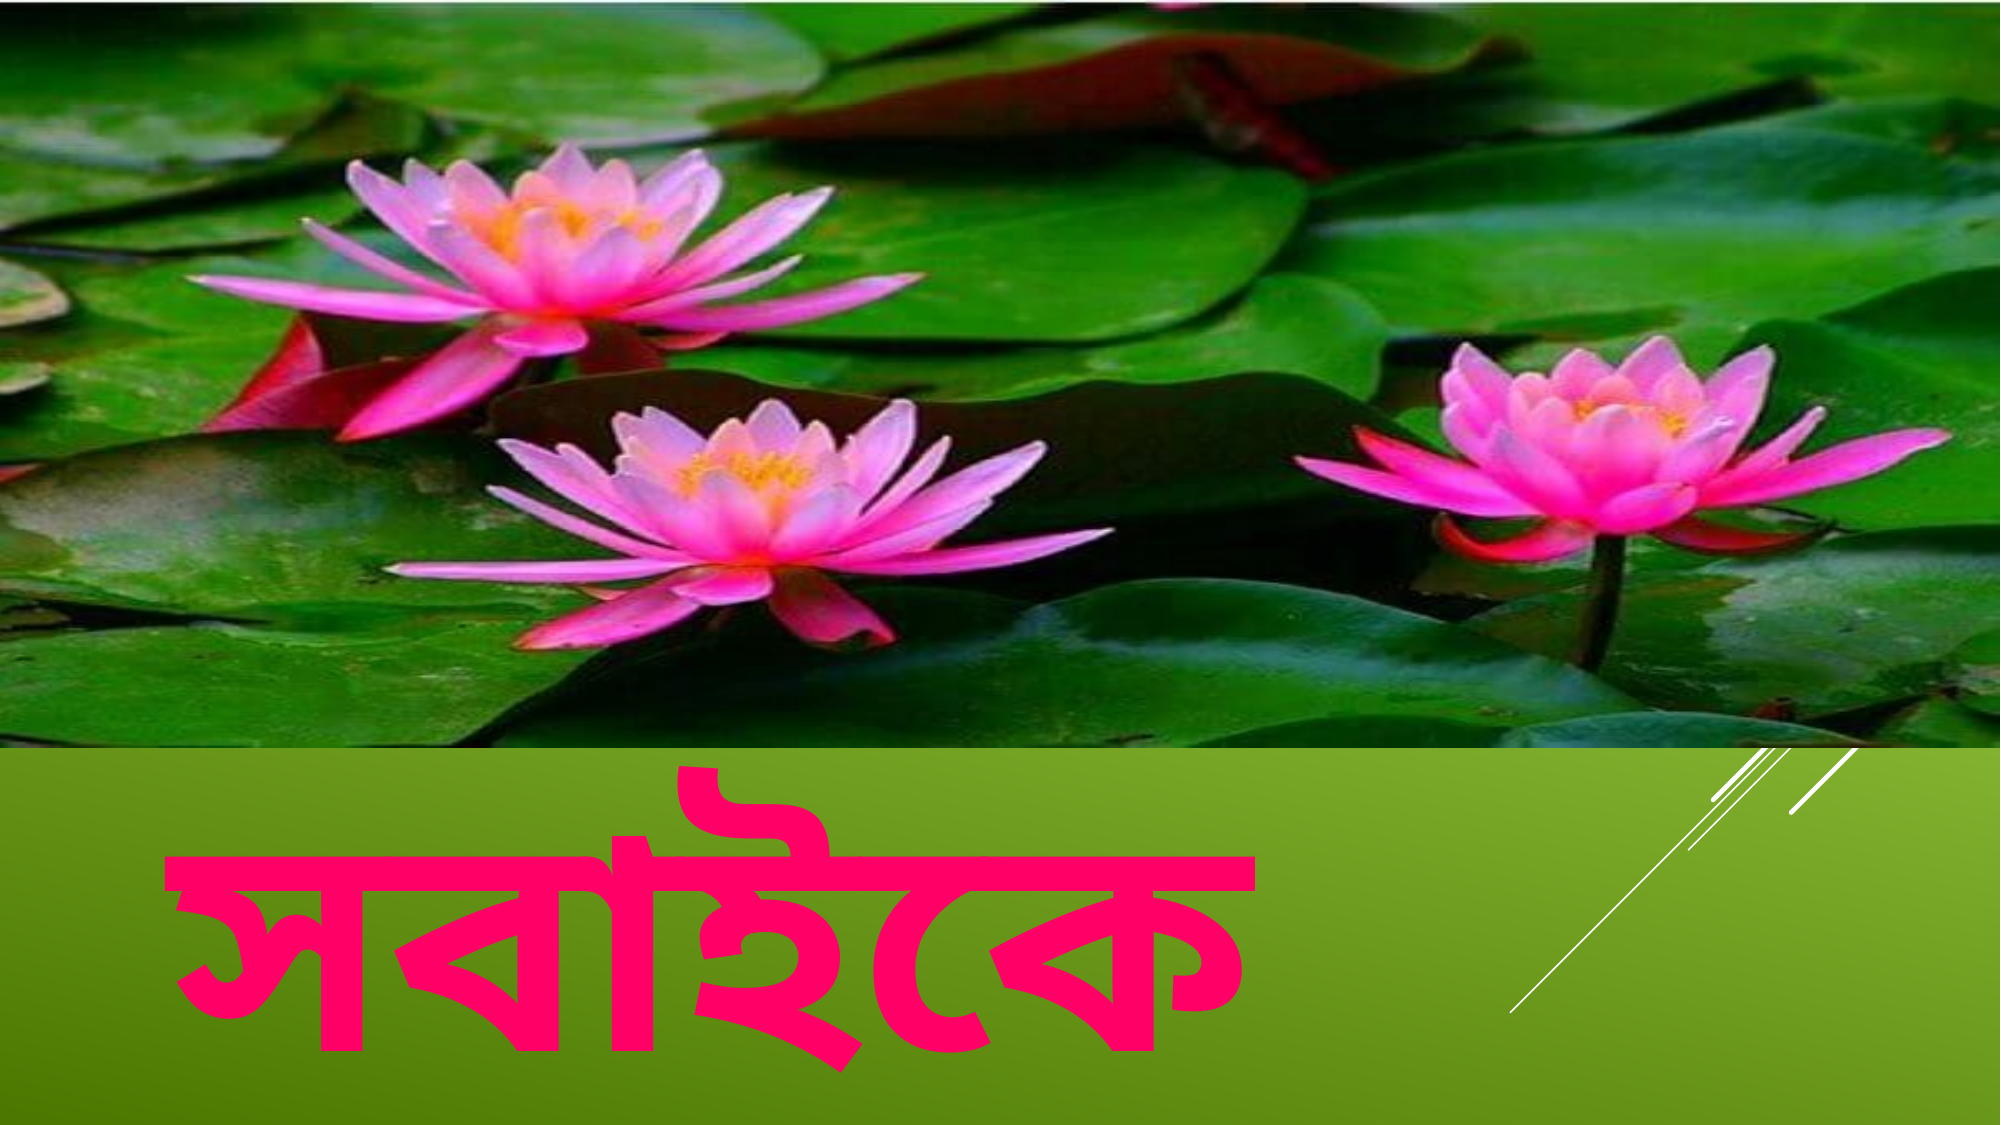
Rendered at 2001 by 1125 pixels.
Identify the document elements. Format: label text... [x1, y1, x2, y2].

picture [0, 0, 2000, 748]
text_box সবাইকে ধন্যবাদ [153, 748, 2000, 1125]
